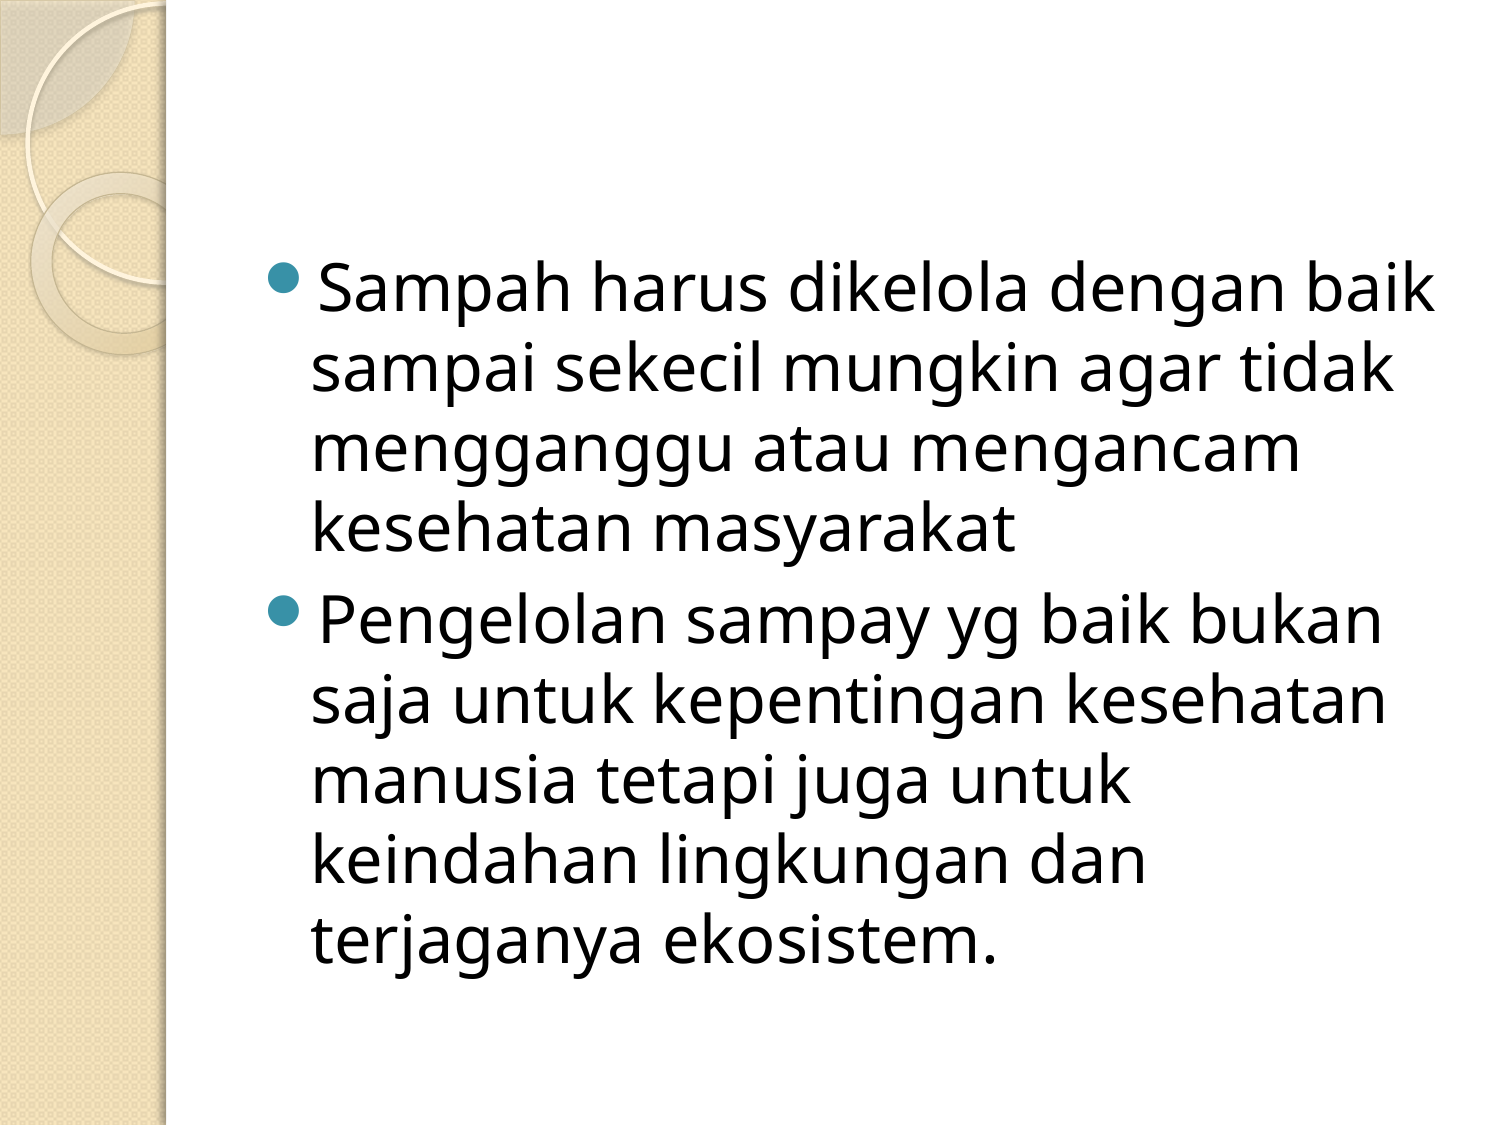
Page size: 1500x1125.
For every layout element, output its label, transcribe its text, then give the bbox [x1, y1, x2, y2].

list Sampah harus dikelola dengan baik sampai sekecil mungkin agar tidak mengganggu atau mengancam kesehatan masyarakat Pengelolan sampay yg baik bukan saja untuk kepentingan kesehatan manusia tetapi juga untuk keindahan lingkungan dan terjaganya ekosistem. [235, 237, 1466, 1025]
